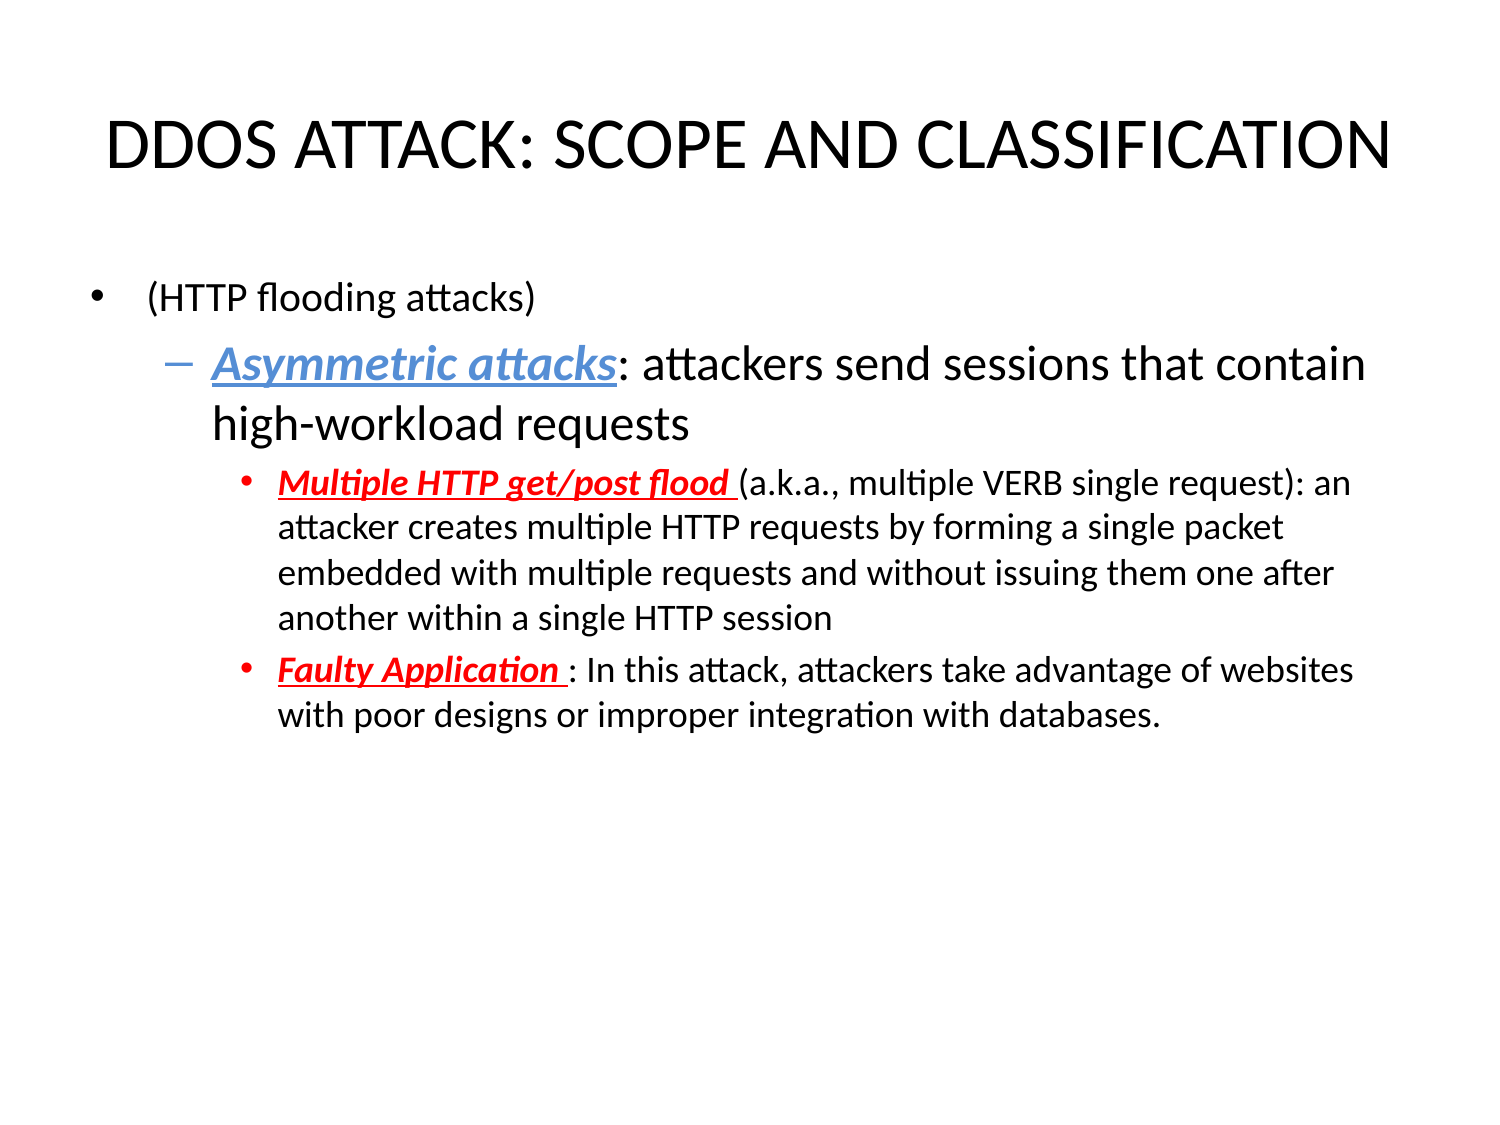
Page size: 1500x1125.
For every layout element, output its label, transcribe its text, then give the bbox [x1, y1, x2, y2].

list (HTTP flooding attacks) Asymmetric attacks: attackers send sessions that contain high-workload requests Multiple HTTP get/post flood (a.k.a., multiple VERB single request): an attacker creates multiple HTTP requests by forming a single packet embedded with multiple requests and without issuing them one after another within a single HTTP session Faulty Application : In this attack, attackers take advantage of websites with poor designs or improper integration with databases. [75, 262, 1425, 1005]
title DDOS ATTACK: SCOPE AND CLASSIFICATION [75, 45, 1425, 233]
